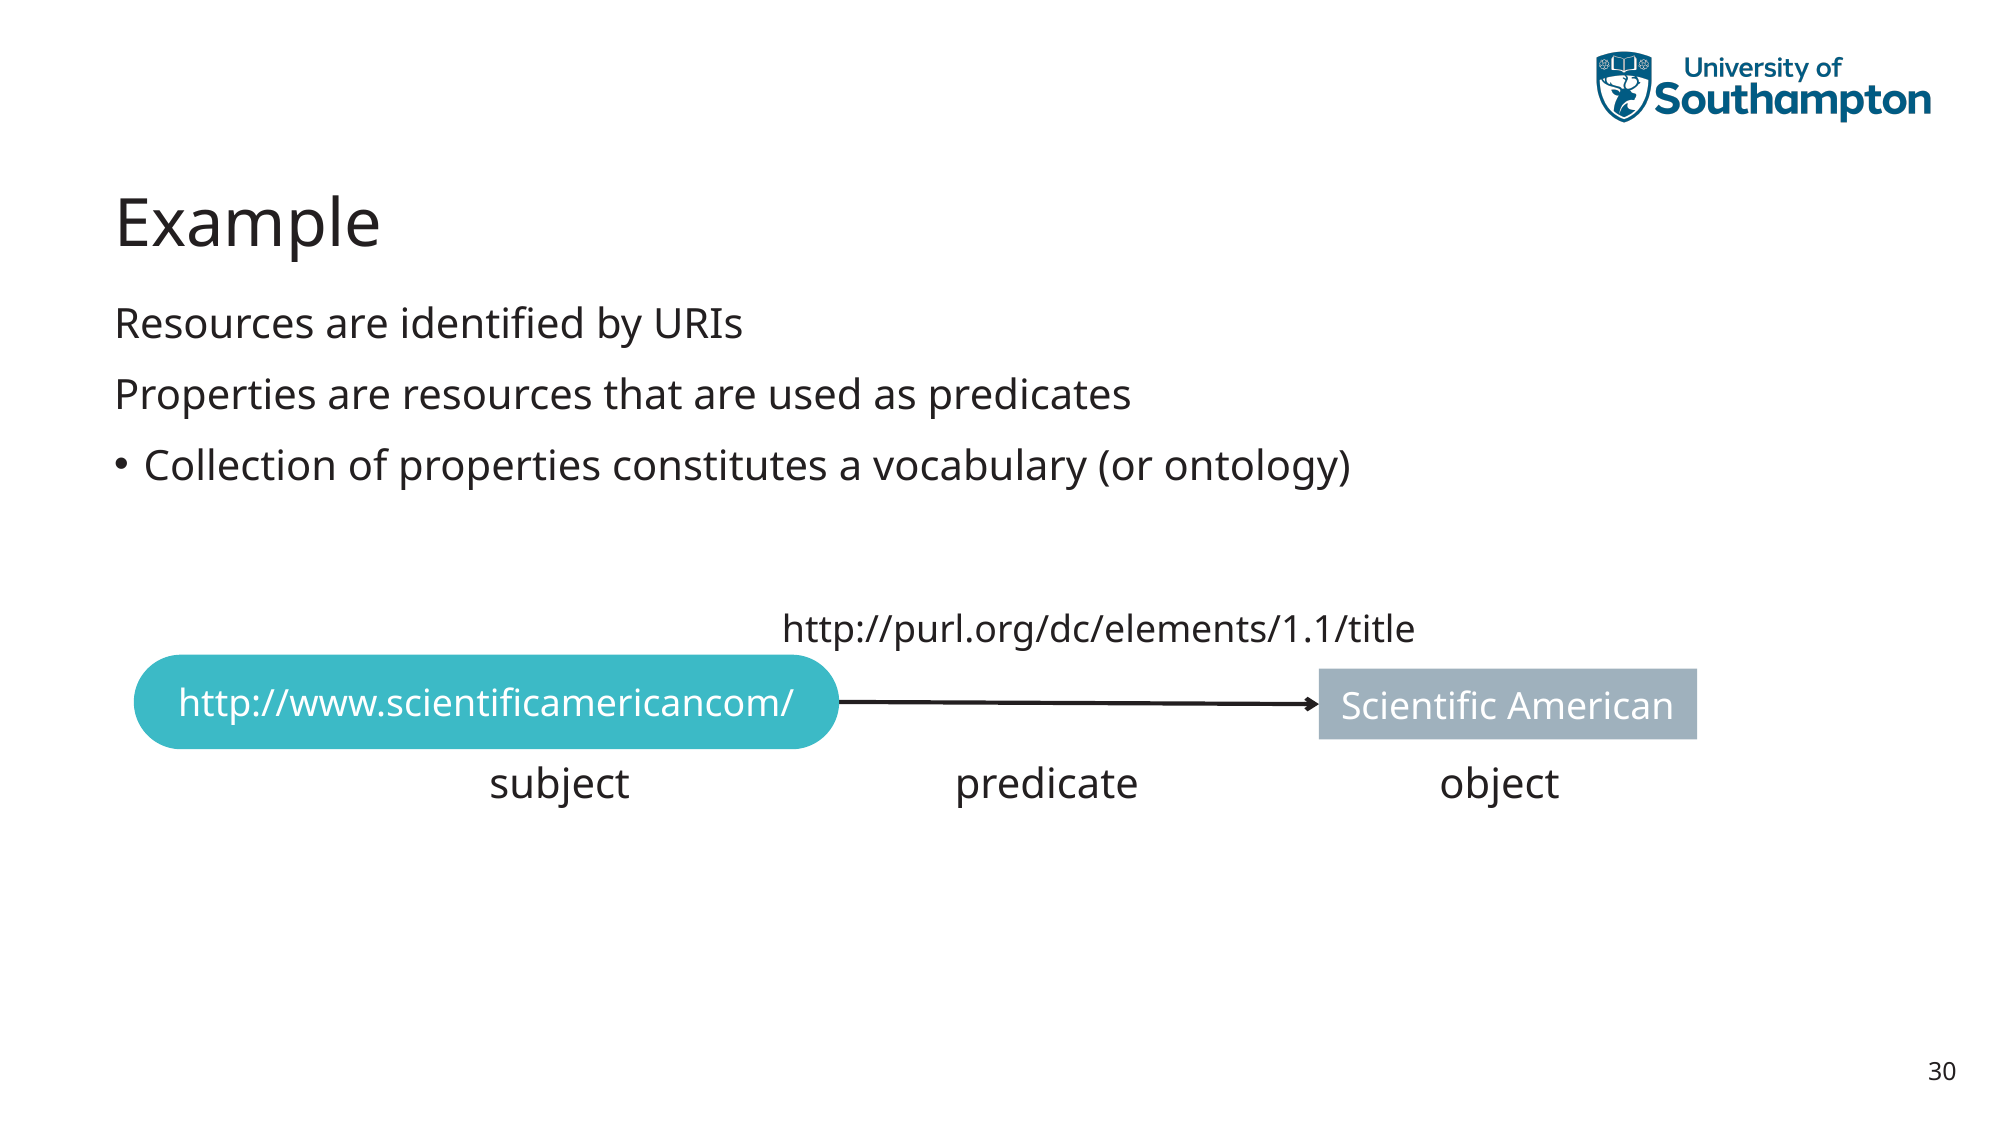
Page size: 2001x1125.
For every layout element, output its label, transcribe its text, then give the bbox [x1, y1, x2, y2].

text_box object [1424, 749, 1575, 814]
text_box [839, 701, 1320, 705]
text_box Scientific American [1318, 668, 1698, 740]
text_box subject [474, 749, 646, 814]
picture [1758, 97, 1766, 113]
picture [1607, 76, 1624, 88]
picture [1527, 0, 2000, 220]
picture [1689, 97, 1698, 108]
picture [1626, 78, 1648, 111]
picture [1890, 97, 1900, 108]
picture [1730, 97, 1736, 113]
title Example [102, 113, 1898, 268]
picture [1808, 97, 1815, 113]
text_box http://www.scientificamericancom/ [133, 654, 840, 750]
text_box predicate [940, 749, 1155, 814]
picture [1626, 76, 1636, 88]
picture [1823, 97, 1830, 113]
picture [1782, 97, 1791, 108]
picture [1600, 80, 1617, 111]
picture [1847, 97, 1857, 108]
text_box http://purl.org/dc/elements/1.1/title [767, 597, 1442, 658]
list Resources are identified by URIs Properties are resources that are used as predicates Collection of properties constitutes a vocabulary (or ontology) [102, 290, 1898, 1024]
